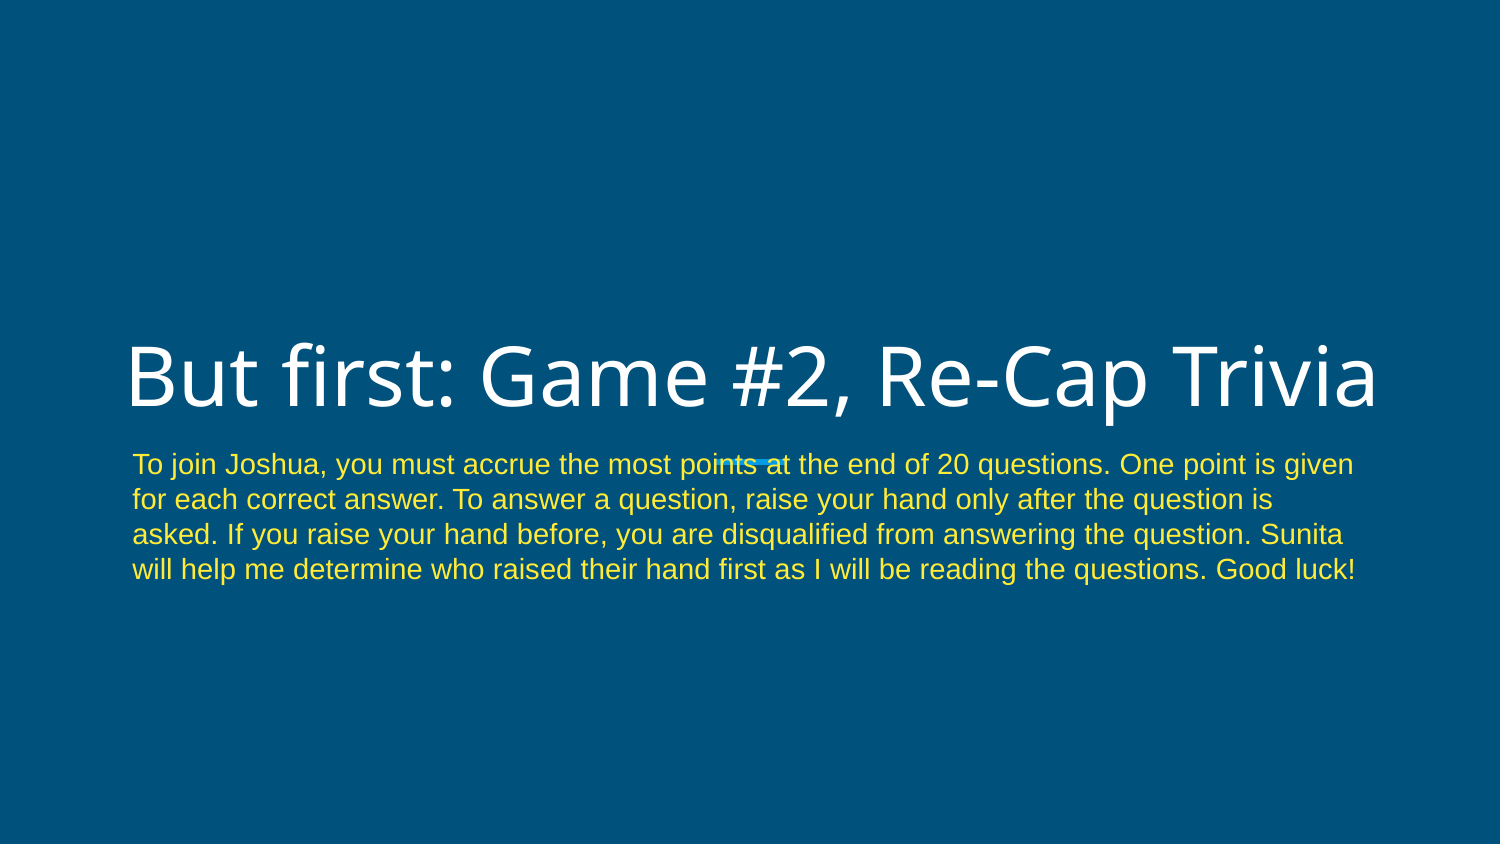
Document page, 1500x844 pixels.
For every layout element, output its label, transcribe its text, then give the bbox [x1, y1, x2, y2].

text_box To join Joshua, you must accrue the most points at the end of 20 questions. One point is given for each correct answer. To answer a question, raise your hand only after the question is asked. If you raise your hand before, you are disqualified from answering the question. Sunita will help me determine who raised their hand first as I will be reading the questions. Good luck! [117, 438, 1377, 593]
title But first: Game #2, Re-Cap Trivia [78, 289, 1428, 439]
